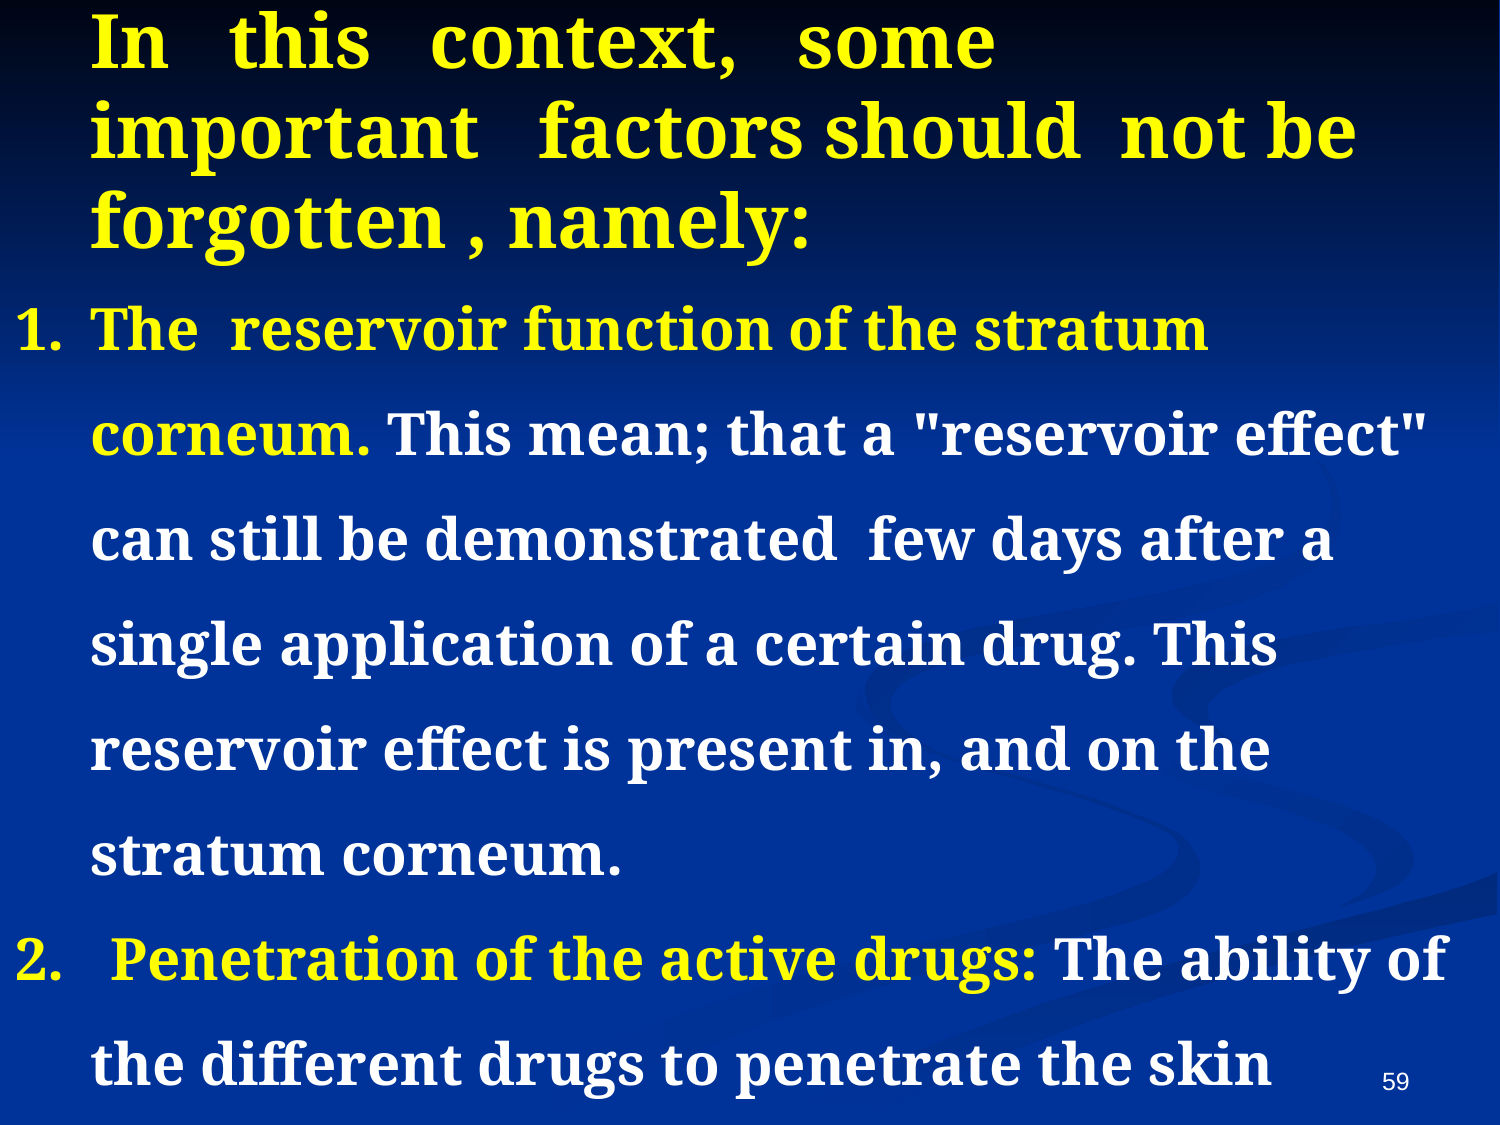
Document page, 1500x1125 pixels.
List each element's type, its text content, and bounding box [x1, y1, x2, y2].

title In this context, some important factors should not be forgotten , namely: [75, 45, 1425, 233]
text_box The reservoir function of the stratum corneum. This mean; that a "reservoir effect" can still be demonstrated few days after a single application of a certain drug. This reservoir effect is present in, and on the stratum corneum. 2. Penetration of the active drugs: The ability of the different drugs to penetrate the skin differs greatly if used in the same vehicle. [0, 249, 1475, 1125]
